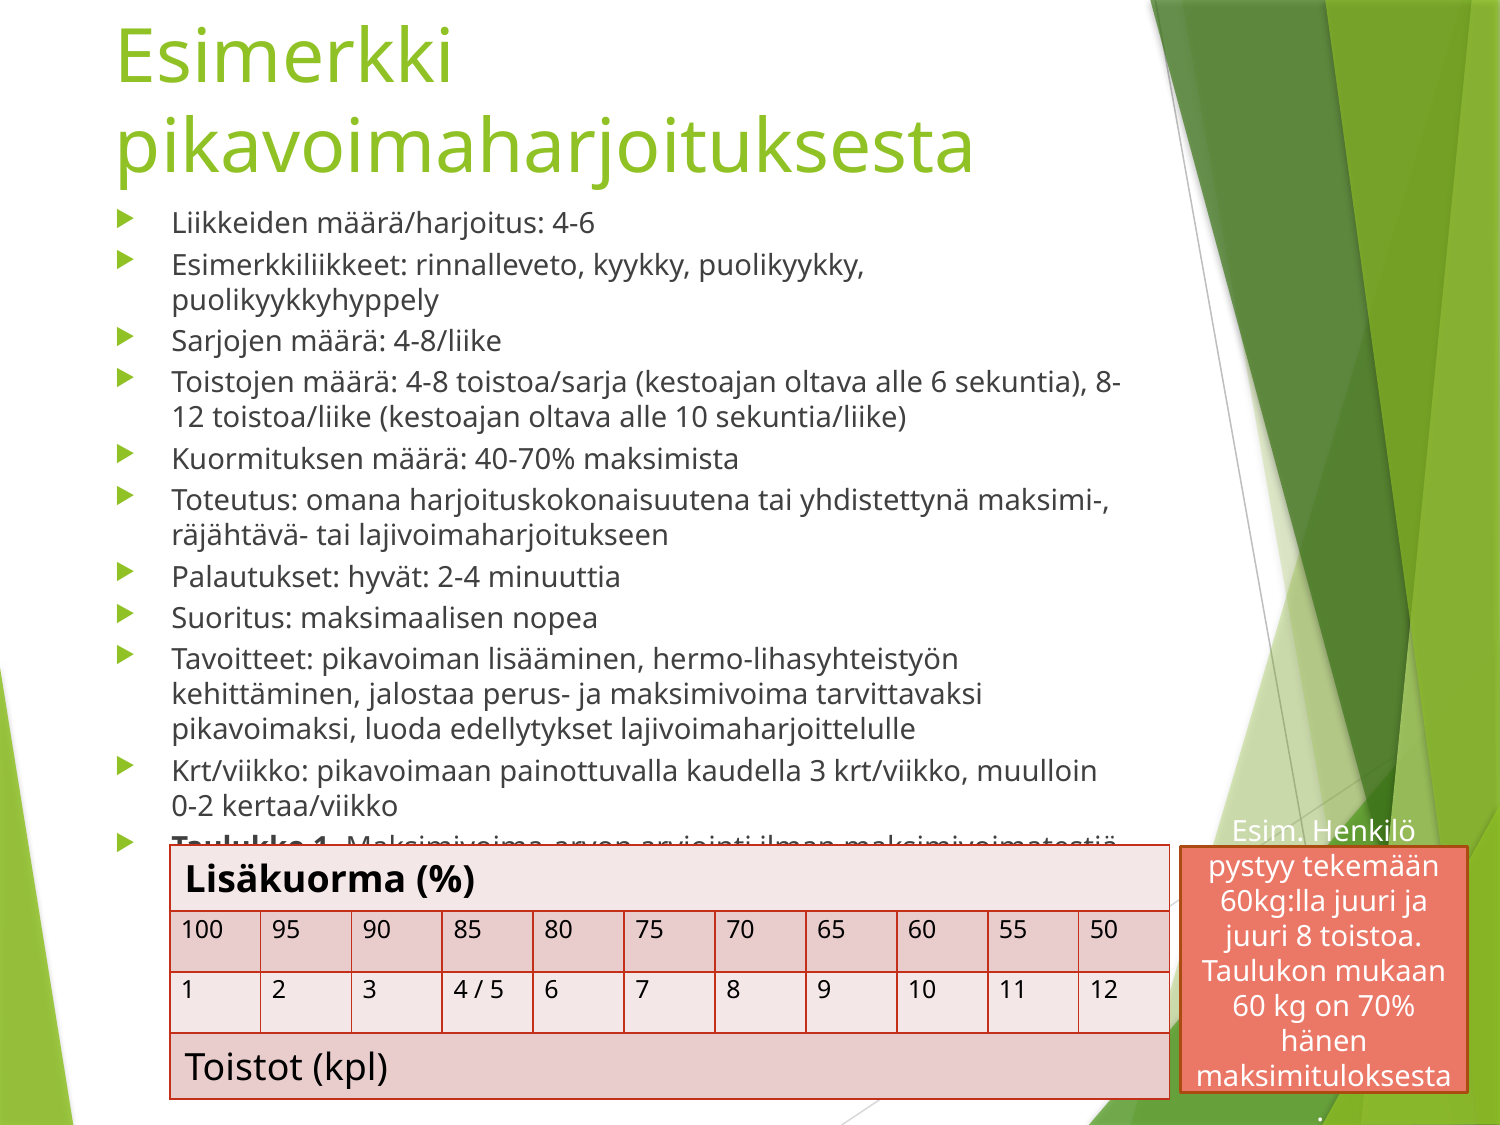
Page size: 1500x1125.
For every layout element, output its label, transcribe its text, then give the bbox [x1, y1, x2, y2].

table_cell Toistot (kpl) [171, 1034, 1169, 1098]
table_cell 10 [898, 973, 987, 1032]
text_box Esim. Henkilö pystyy tekemään 60kg:lla juuri ja juuri 8 toistoa. Taulukon mukaan 60 kg on 70% hänen maksimituloksesta. [1179, 845, 1469, 1094]
table_cell 1 [171, 973, 260, 1032]
table_cell 85 [443, 912, 532, 971]
table_cell 70 [716, 912, 805, 971]
table_cell 7 [625, 973, 714, 1032]
table_cell 90 [352, 912, 441, 971]
table_cell 80 [534, 912, 623, 971]
table_cell 6 [534, 973, 623, 1032]
list Liikkeiden määrä/harjoitus: 4-6 Esimerkkiliikkeet: rinnalleveto, kyykky, puolikyykky, puolikyykkyhyppely Sarjojen määrä: 4-8/liike Toistojen määrä: 4-8 toistoa/sarja (kestoajan oltava alle 6 sekuntia), 8-12 toistoa/liike (kestoajan oltava alle 10 sekuntia/liike) Kuormituksen määrä: 40-70% maksimista Toteutus: omana harjoituskokonaisuutena tai yhdistettynä maksimi-, räjähtävä- tai lajivoimaharjoitukseen Palautukset: hyvät: 2-4 minuuttia Suoritus: maksimaalisen nopea Tavoitteet: pikavoiman lisääminen, hermo-lihasyhteistyön kehittäminen, jalostaa perus- ja maksimivoima tarvittavaksi pikavoimaksi, luoda edellytykset lajivoimaharjoittelulle Krt/viikko: pikavoimaan painottuvalla kaudella 3 krt/viikko, muulloin 0-2 kertaa/viikko Taulukko 1. Maksimivoima-arvon arviointi ilman maksimivoimatestiä [99, 197, 1142, 1106]
table_cell 9 [807, 973, 896, 1032]
table_header Lisäkuorma (%) [171, 846, 1169, 910]
table_cell 95 [261, 912, 351, 971]
table_cell 65 [807, 912, 896, 971]
table_cell 8 [716, 973, 805, 1032]
table_cell 11 [989, 973, 1078, 1032]
title Esimerkki pikavoimaharjoituksesta [99, 0, 1142, 197]
table_cell 2 [261, 973, 351, 1032]
table_cell 12 [1079, 973, 1169, 1032]
table_cell 4 / 5 [443, 973, 532, 1032]
table_cell 55 [989, 912, 1078, 971]
table_cell 75 [625, 912, 714, 971]
table_cell 100 [171, 912, 260, 971]
table_cell 3 [352, 973, 441, 1032]
table_cell 60 [898, 912, 987, 971]
table_cell 50 [1079, 912, 1169, 971]
